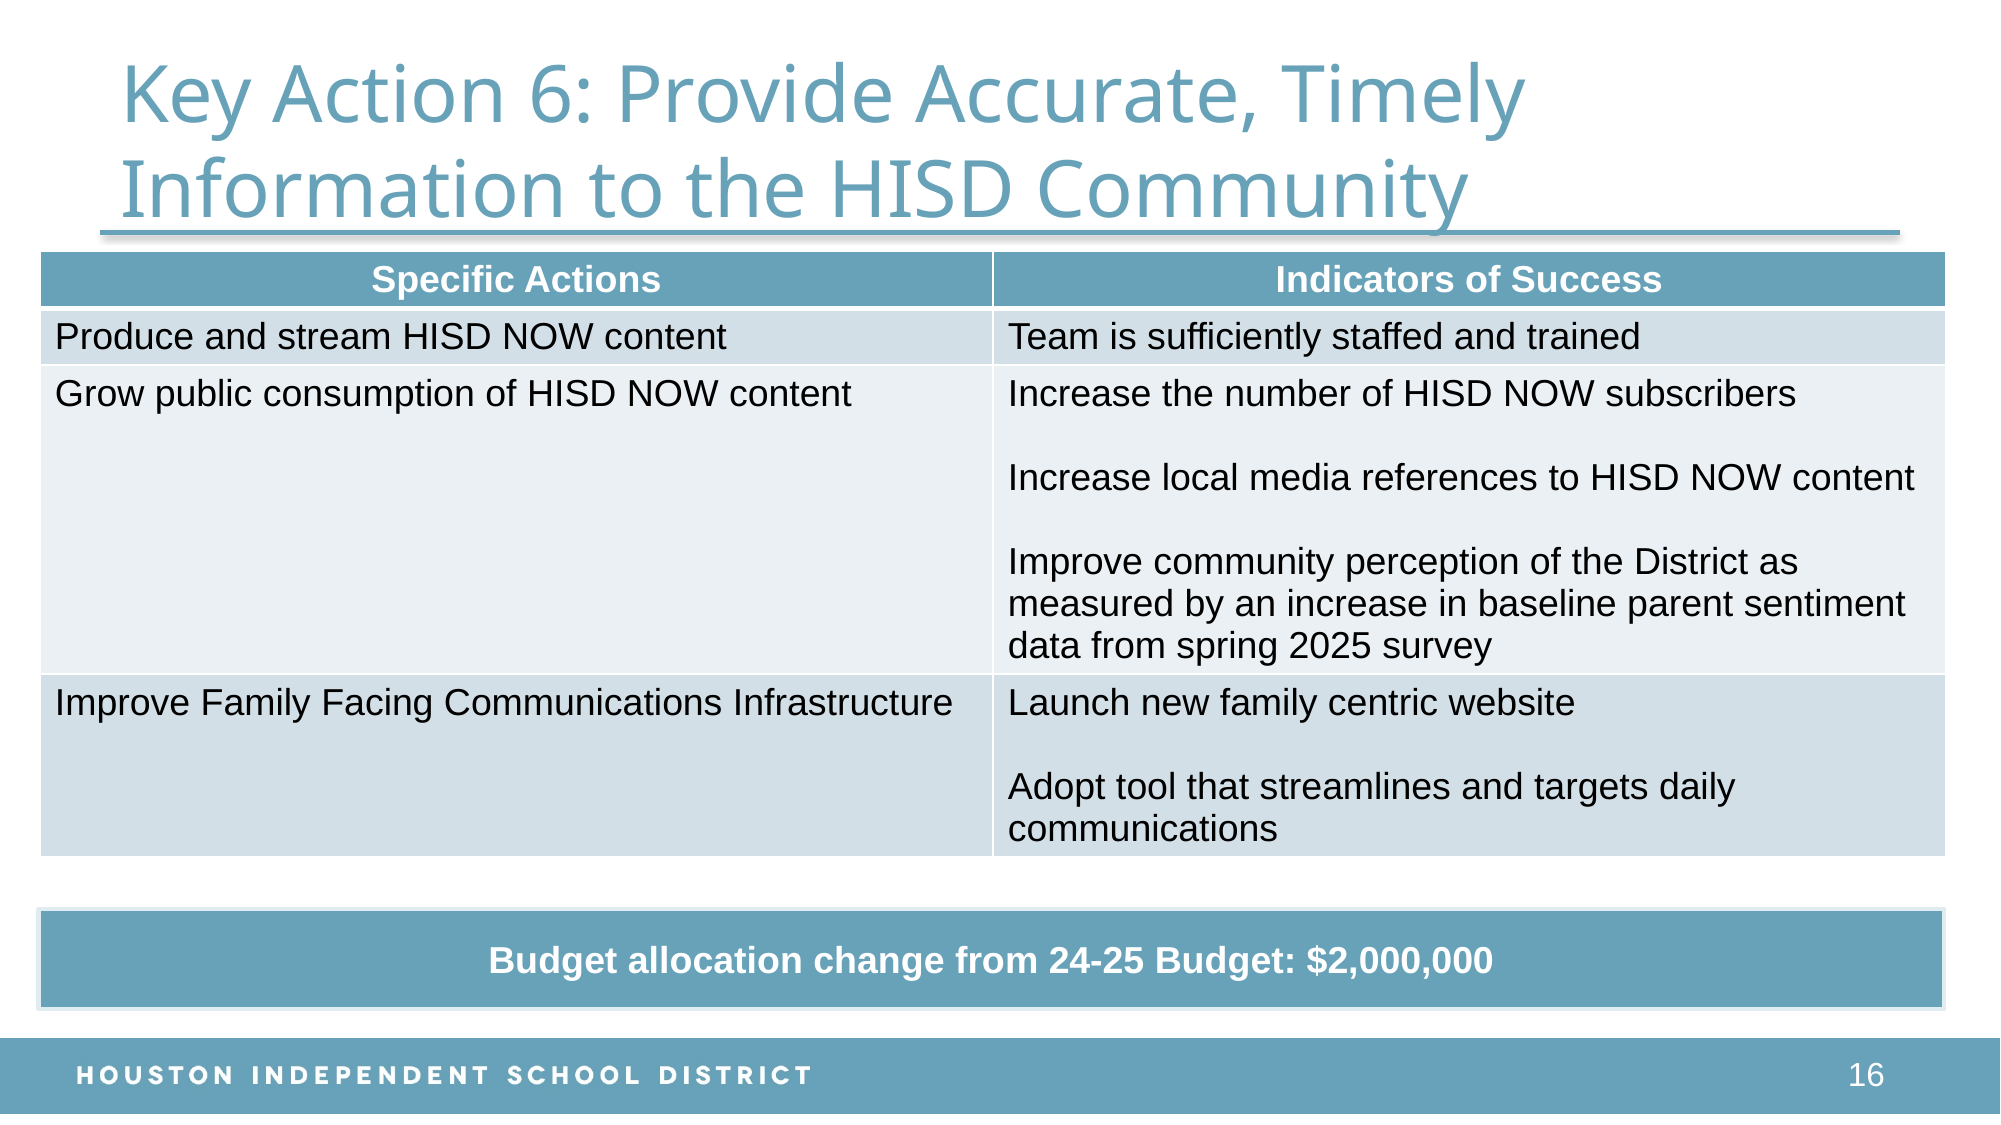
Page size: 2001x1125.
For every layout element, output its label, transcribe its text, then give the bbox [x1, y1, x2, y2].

table_cell Produce and stream HISD NOW content [41, 311, 992, 364]
table_header Specific Actions [41, 252, 992, 306]
slide_number 16 [1433, 1042, 1900, 1103]
table_cell Team is sufficiently staffed and trained [994, 311, 1945, 364]
table_cell Grow public consumption of HISD NOW content [41, 366, 992, 673]
text_box Budget allocation change from 24-25 Budget: $2,000,000 [36, 907, 1946, 1011]
table_cell Increase the number of HISD NOW subscribers Increase local media references to HISD NOW content Improve community perception of the District as measured by an increase in baseline parent sentiment data from spring 2025 survey [994, 366, 1945, 673]
table_header Indicators of Success [994, 252, 1945, 306]
title Key Action 6: Provide Accurate, Timely Information to the HISD Community [99, 45, 1900, 233]
table_cell Improve Family Facing Communications Infrastructure [41, 675, 992, 856]
picture [0, 1038, 2000, 1114]
table_cell Launch new family centric website Adopt tool that streamlines and targets daily communications [994, 675, 1945, 856]
